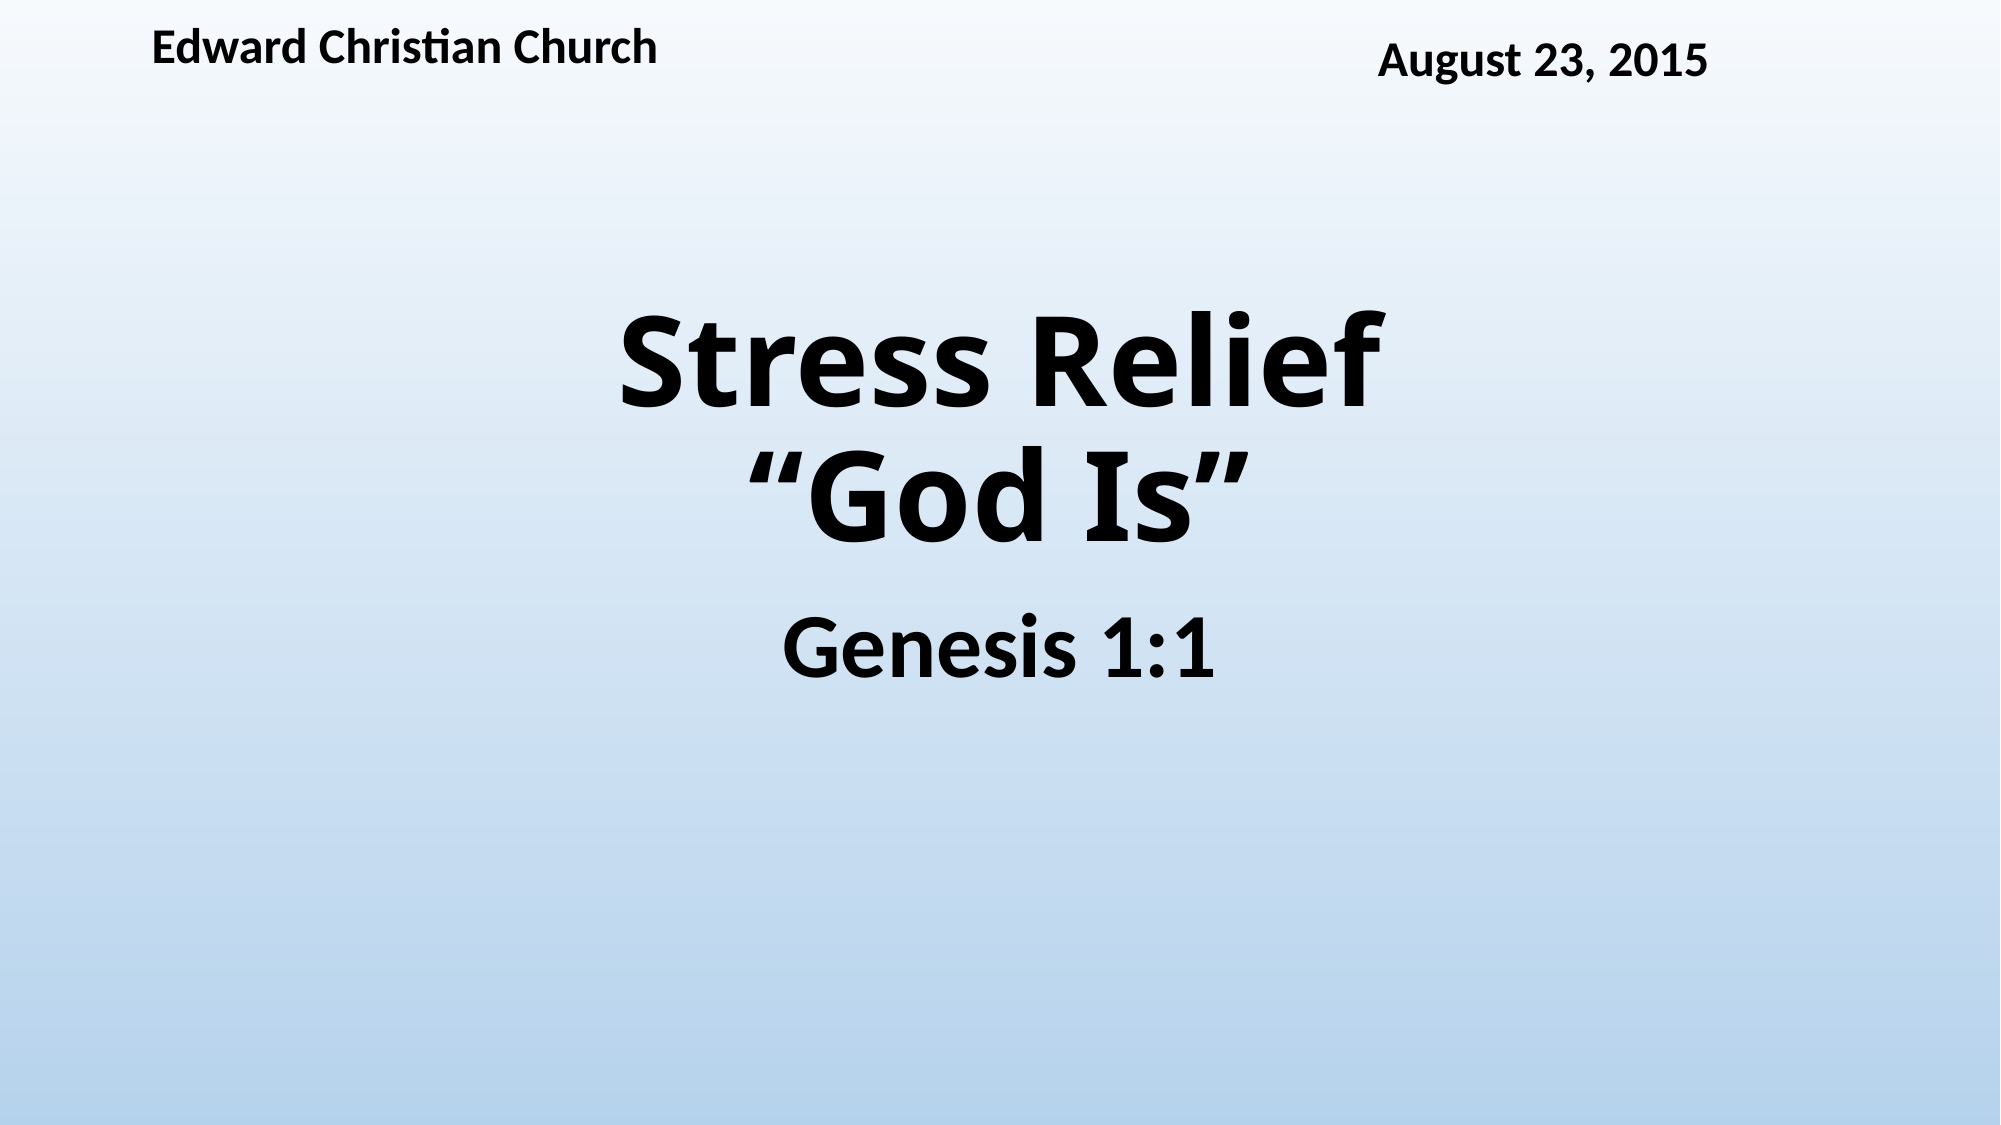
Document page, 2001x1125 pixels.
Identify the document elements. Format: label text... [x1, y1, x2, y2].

subtitle Genesis 1:1 [249, 590, 1750, 863]
title Stress Relief “God Is” [249, 184, 1750, 576]
text_box August 23, 2015 [1363, 19, 1789, 95]
text_box Edward Christian Church [136, 6, 681, 82]
